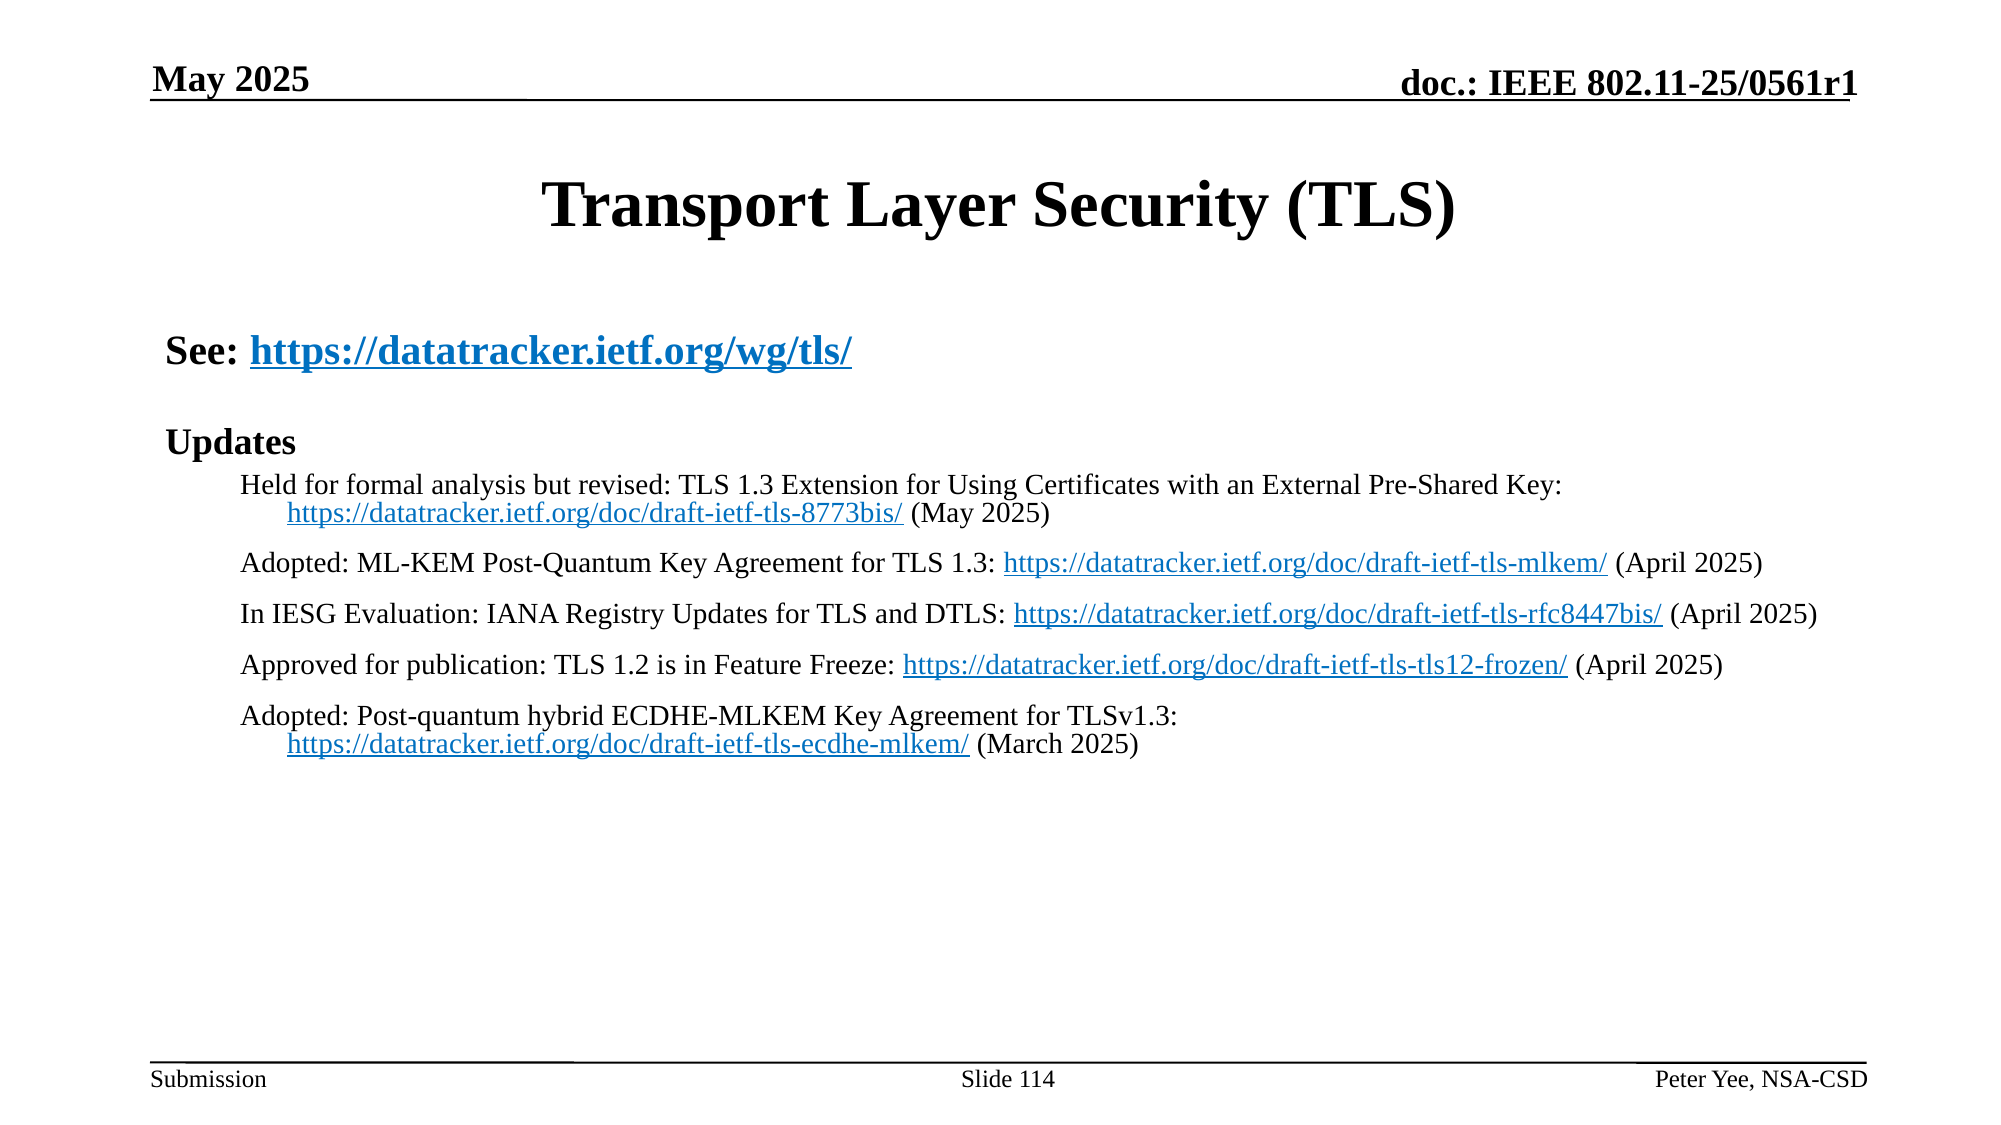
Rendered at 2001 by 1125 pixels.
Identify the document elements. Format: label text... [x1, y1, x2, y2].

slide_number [152, 54, 563, 100]
list See: https://datatracker.ietf.org/wg/tls/ Updates Held for formal analysis but revised: TLS 1.3 Extension for Using Certificates with an External Pre-Shared Key: https://datatracker.ietf.org/doc/draft-ietf-tls-8773bis/ (May 2025) Adopted: ML-KEM Post-Quantum Key Agreement for TLS 1.3: https://datatracker.ietf.org/doc/draft-ietf-tls-mlkem/ (April 2025) In IESG Evaluation: IANA Registry Updates for TLS and DTLS: https://datatracker.ietf.org/doc/draft-ietf-tls-rfc8447bis/ (April 2025) Approved for publication: TLS 1.2 is in Feature Freeze: https://datatracker.ietf.org/doc/draft-ietf-tls-tls12-frozen/ (April 2025) Adopted: Post-quantum hybrid ECDHE-MLKEM Key Agreement for TLSv1.3: https://datatracker.ietf.org/doc/draft-ietf-tls-ecdhe-mlkem/ (March 2025) [149, 324, 1850, 1000]
title Transport Layer Security (TLS) [149, 112, 1850, 288]
footer Peter Yee, NSA-CSD [1171, 1061, 1869, 1093]
slide_number Slide 114 [950, 1061, 1067, 1123]
